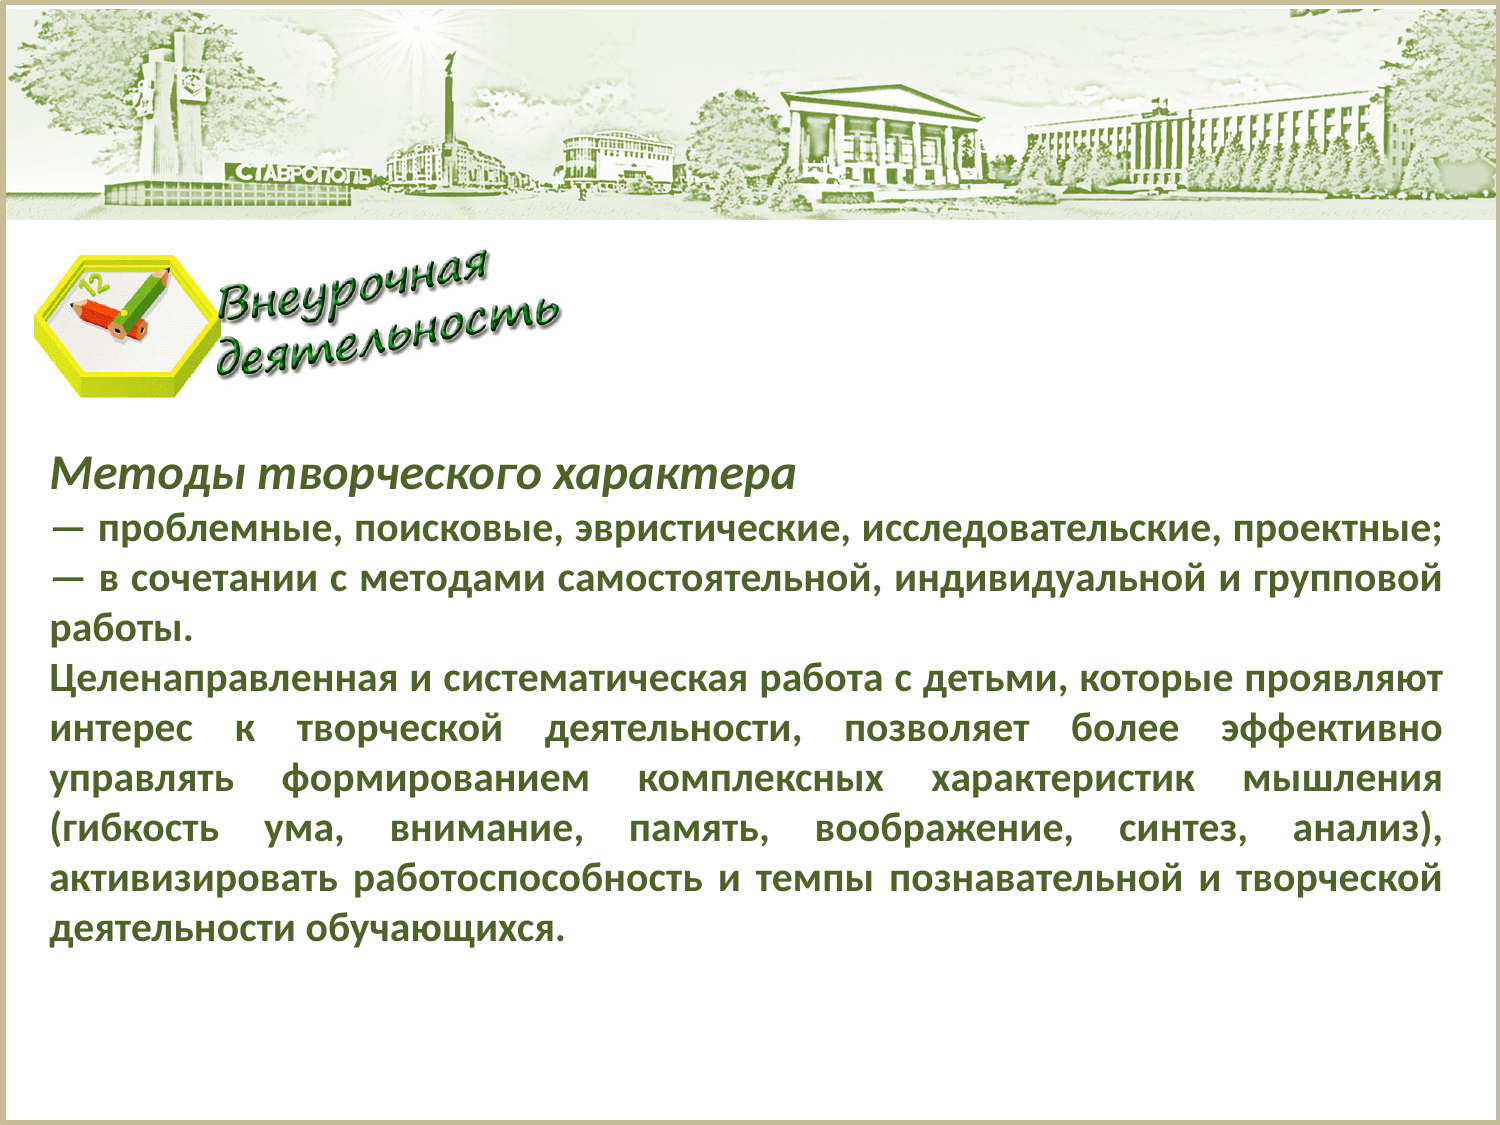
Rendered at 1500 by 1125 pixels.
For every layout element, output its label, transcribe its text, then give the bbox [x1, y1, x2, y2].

text_box Методы творческого характера — проблемные, поисковые, эвристические, исследовательские, проектные; — в сочетании с методами самостоятельной, индивидуальной и групповой работы. Целенаправленная и систематическая работа с детьми, которые проявляют интерес к творческой деятельности, позволяет более эффективно управлять формированием комплексных характеристик мышления (гибкость ума, внимание, память, воображение, синтез, анализ), активизировать работоспособность и темпы познавательной и творческой деятельности обучающихся. [34, 432, 1459, 958]
picture [0, 0, 1500, 1125]
